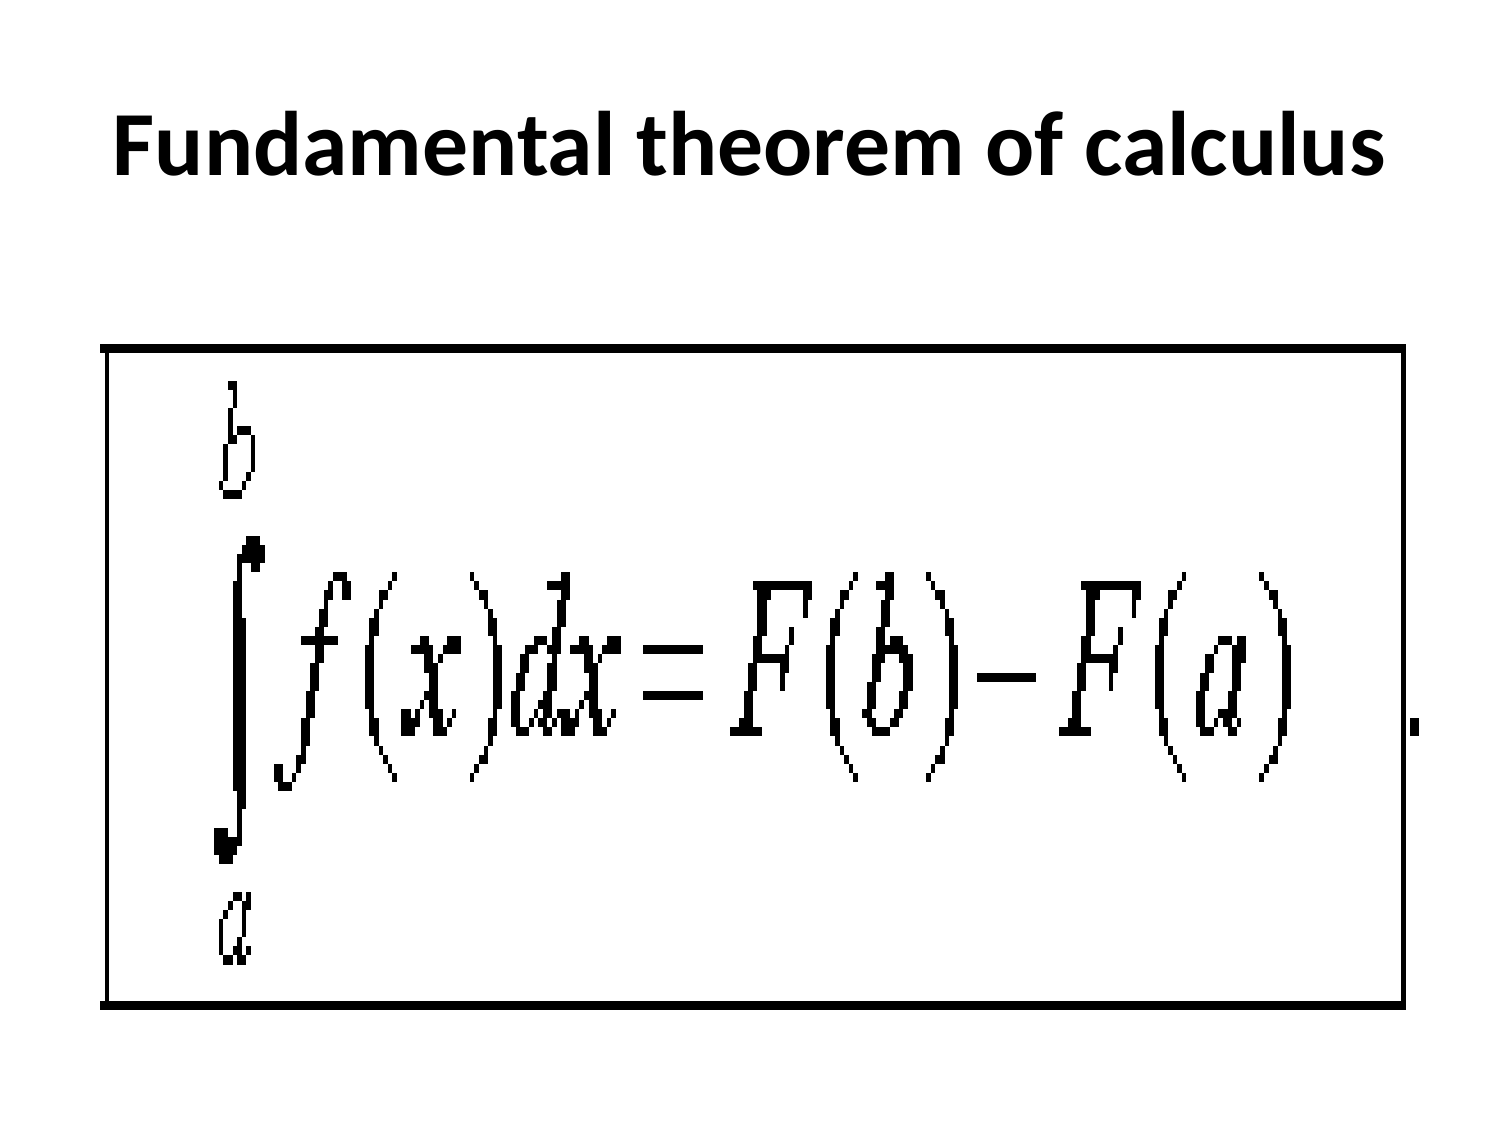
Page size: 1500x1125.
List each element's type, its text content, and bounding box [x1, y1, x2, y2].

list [87, 299, 1438, 1038]
title Fundamental theorem of calculus [75, 45, 1425, 233]
